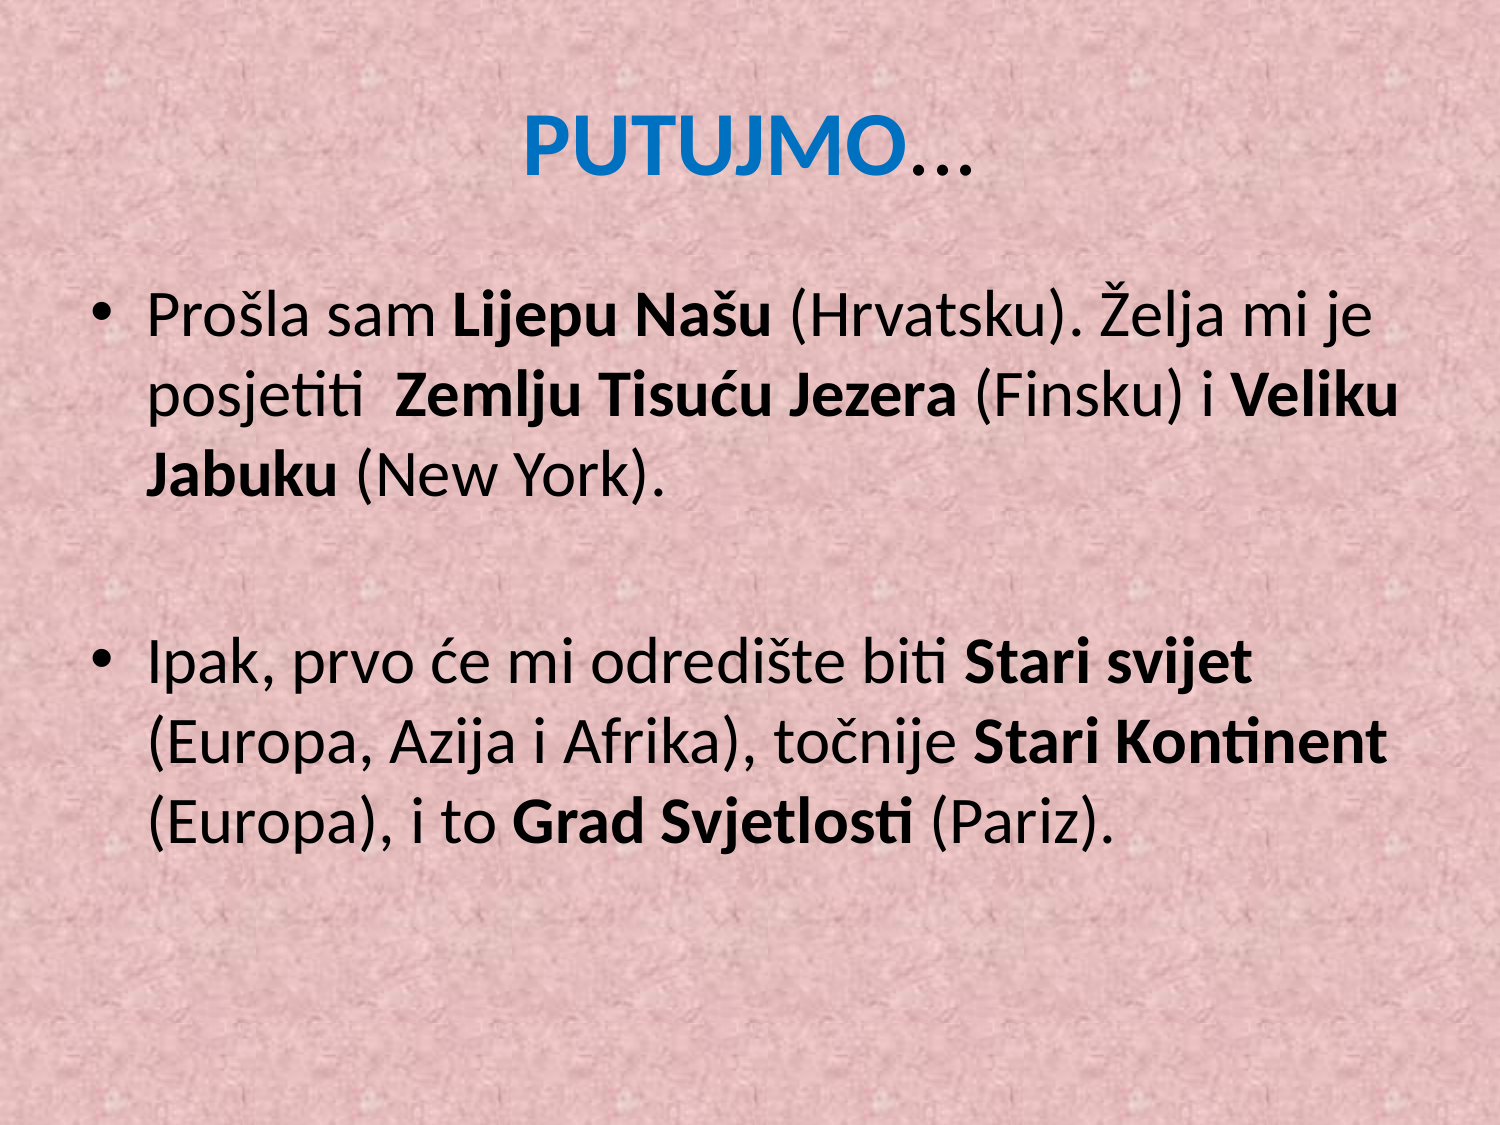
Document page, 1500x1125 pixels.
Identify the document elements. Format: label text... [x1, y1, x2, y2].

list Prošla sam Lijepu Našu (Hrvatsku). Želja mi je posjetiti Zemlju Tisuću Jezera (Finsku) i Veliku Jabuku (New York). Ipak, prvo će mi odredište biti Stari svijet (Europa, Azija i Afrika), točnije Stari Kontinent (Europa), i to Grad Svjetlosti (Pariz). [75, 262, 1425, 1005]
title PUTUJMO... [75, 45, 1425, 233]
picture [0, 0, 1500, 1125]
